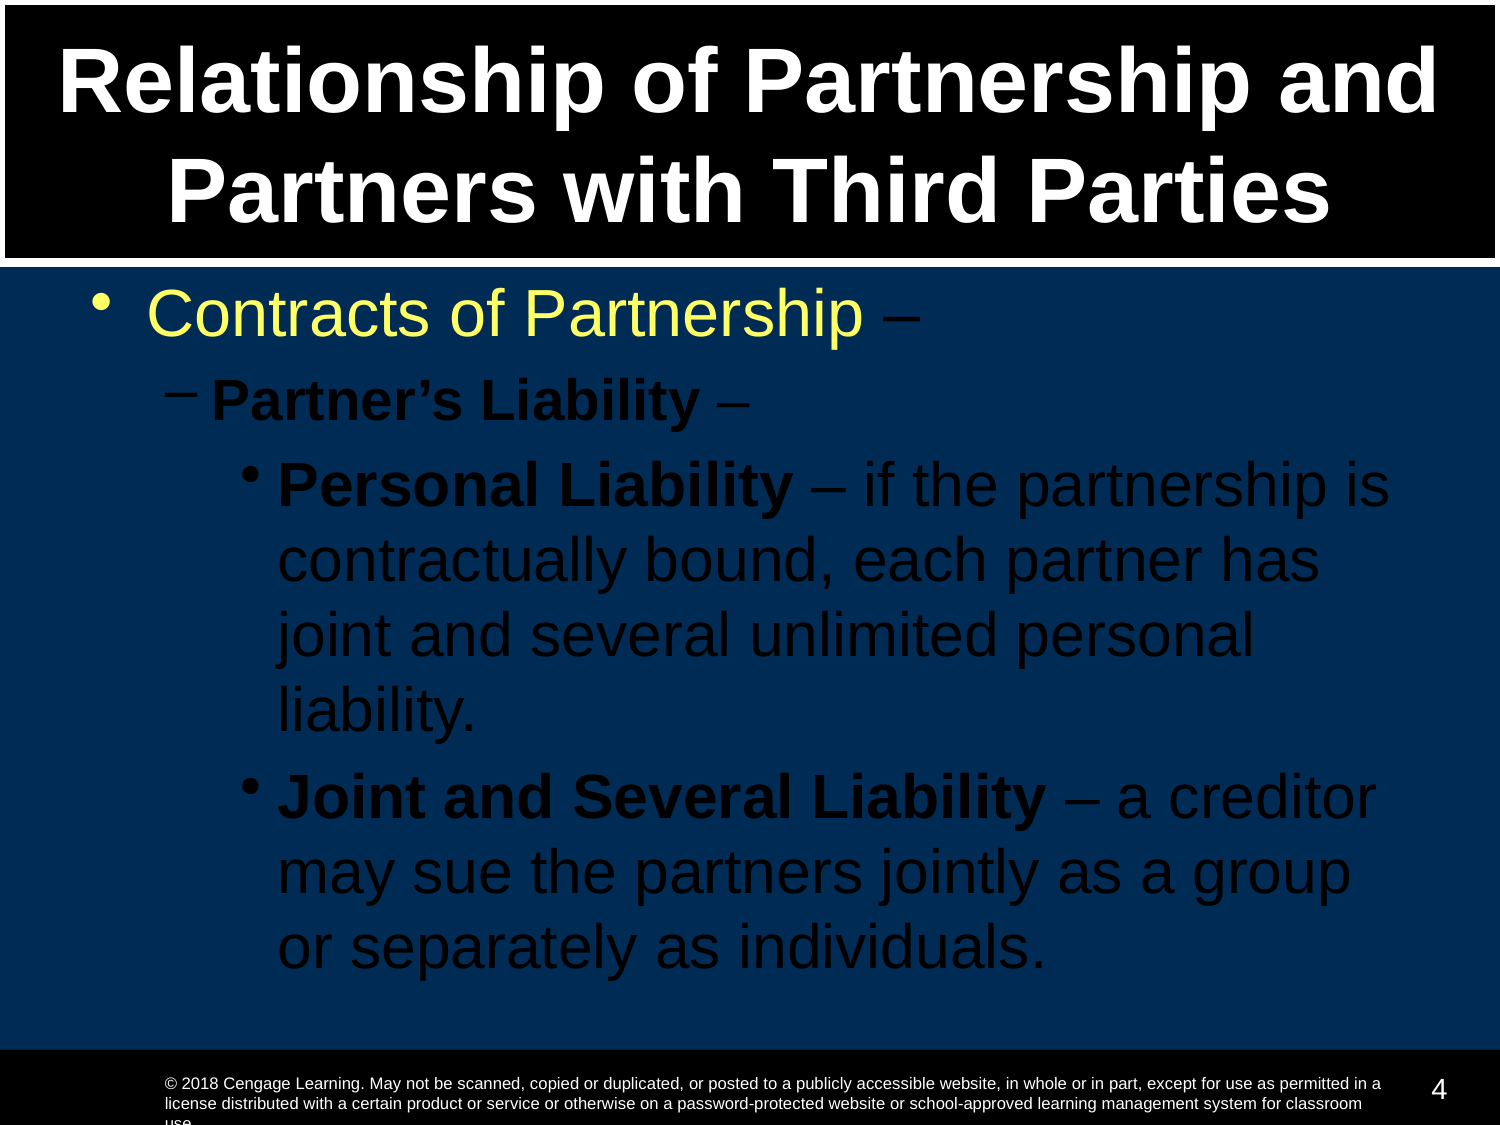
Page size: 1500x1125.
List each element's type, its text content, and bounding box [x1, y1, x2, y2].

list Contracts of Partnership – Partner’s Liability – Personal Liability – if the partnership is contractually bound, each partner has joint and several unlimited personal liability. Joint and Several Liability – a creditor may sue the partners jointly as a group or separately as individuals. [74, 262, 1438, 1038]
title Relationship of Partnership and Partners with Third Parties [0, 0, 1500, 267]
slide_number 4 [1149, 1062, 1463, 1125]
